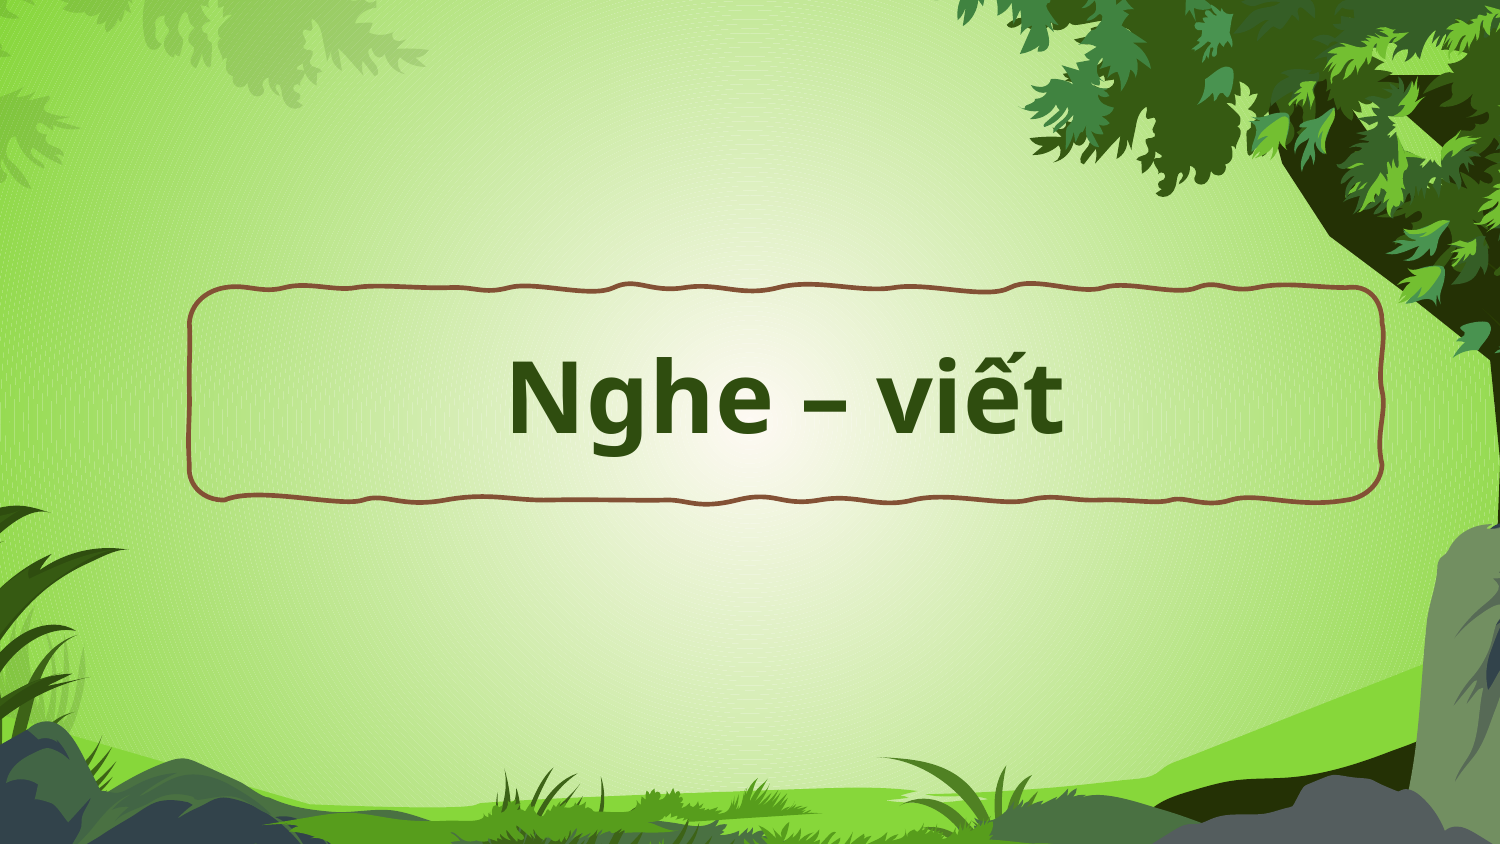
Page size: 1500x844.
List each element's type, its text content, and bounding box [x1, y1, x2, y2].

text_box Nghe – viết [186, 281, 1386, 507]
